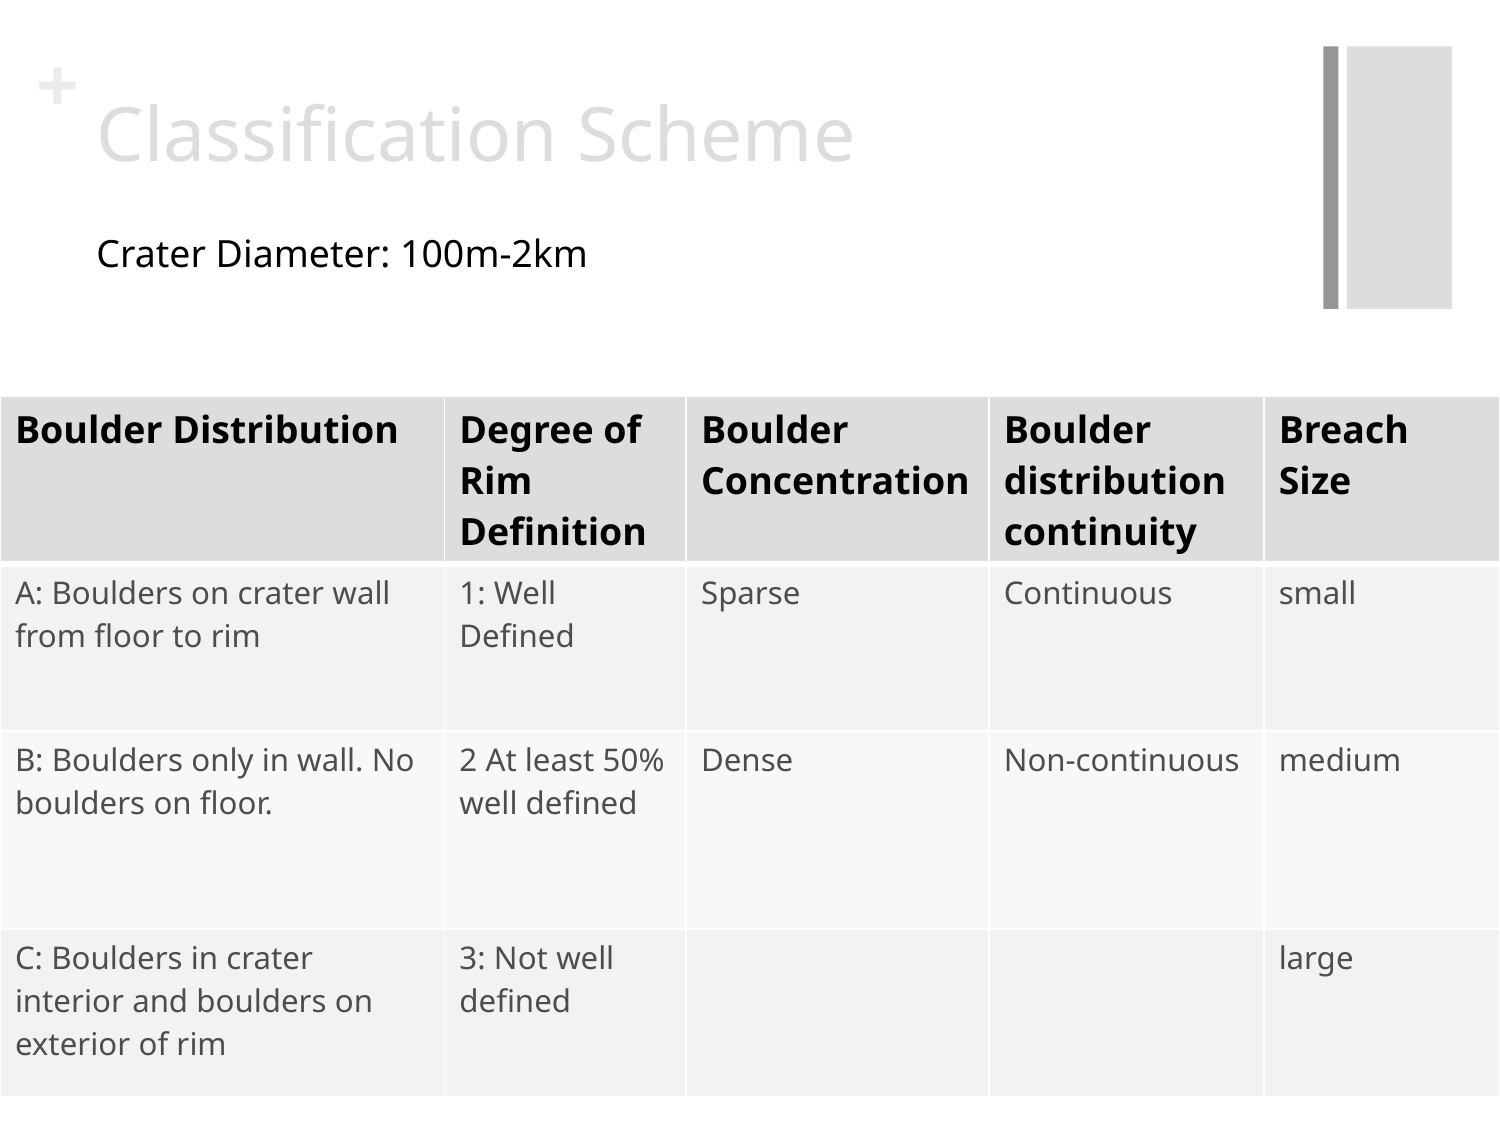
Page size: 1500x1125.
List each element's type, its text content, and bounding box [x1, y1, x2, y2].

table_cell 1: Well Defined [445, 567, 685, 730]
table_cell 3: Not well defined [445, 930, 685, 1096]
table_cell [990, 930, 1263, 1096]
table_cell A: Boulders on crater wall from floor to rim [1, 567, 444, 730]
table_cell B: Boulders only in wall. No boulders on floor. [1, 732, 444, 928]
table_cell Non-continuous [990, 732, 1263, 928]
table_cell medium [1265, 732, 1499, 928]
table_cell C: Boulders in crater interior and boulders on exterior of rim [1, 930, 444, 1096]
title Classification Scheme [81, 79, 1322, 263]
table_cell [687, 930, 988, 1096]
table_header Boulder Distribution [1, 397, 444, 561]
table_cell small [1265, 567, 1499, 730]
text_box Crater Diameter: 100m-2km [81, 222, 1173, 282]
table_header Degree of Rim Definition [445, 397, 685, 561]
table_cell large [1265, 930, 1499, 1096]
table_cell Continuous [990, 567, 1263, 730]
table_header Boulder Concentration [687, 397, 988, 561]
table_cell Sparse [687, 567, 988, 730]
table_header Breach Size [1265, 397, 1499, 561]
table_cell 2 At least 50% well defined [445, 732, 685, 928]
table_cell Dense [687, 732, 988, 928]
table_header Boulder distribution continuity [990, 397, 1263, 561]
